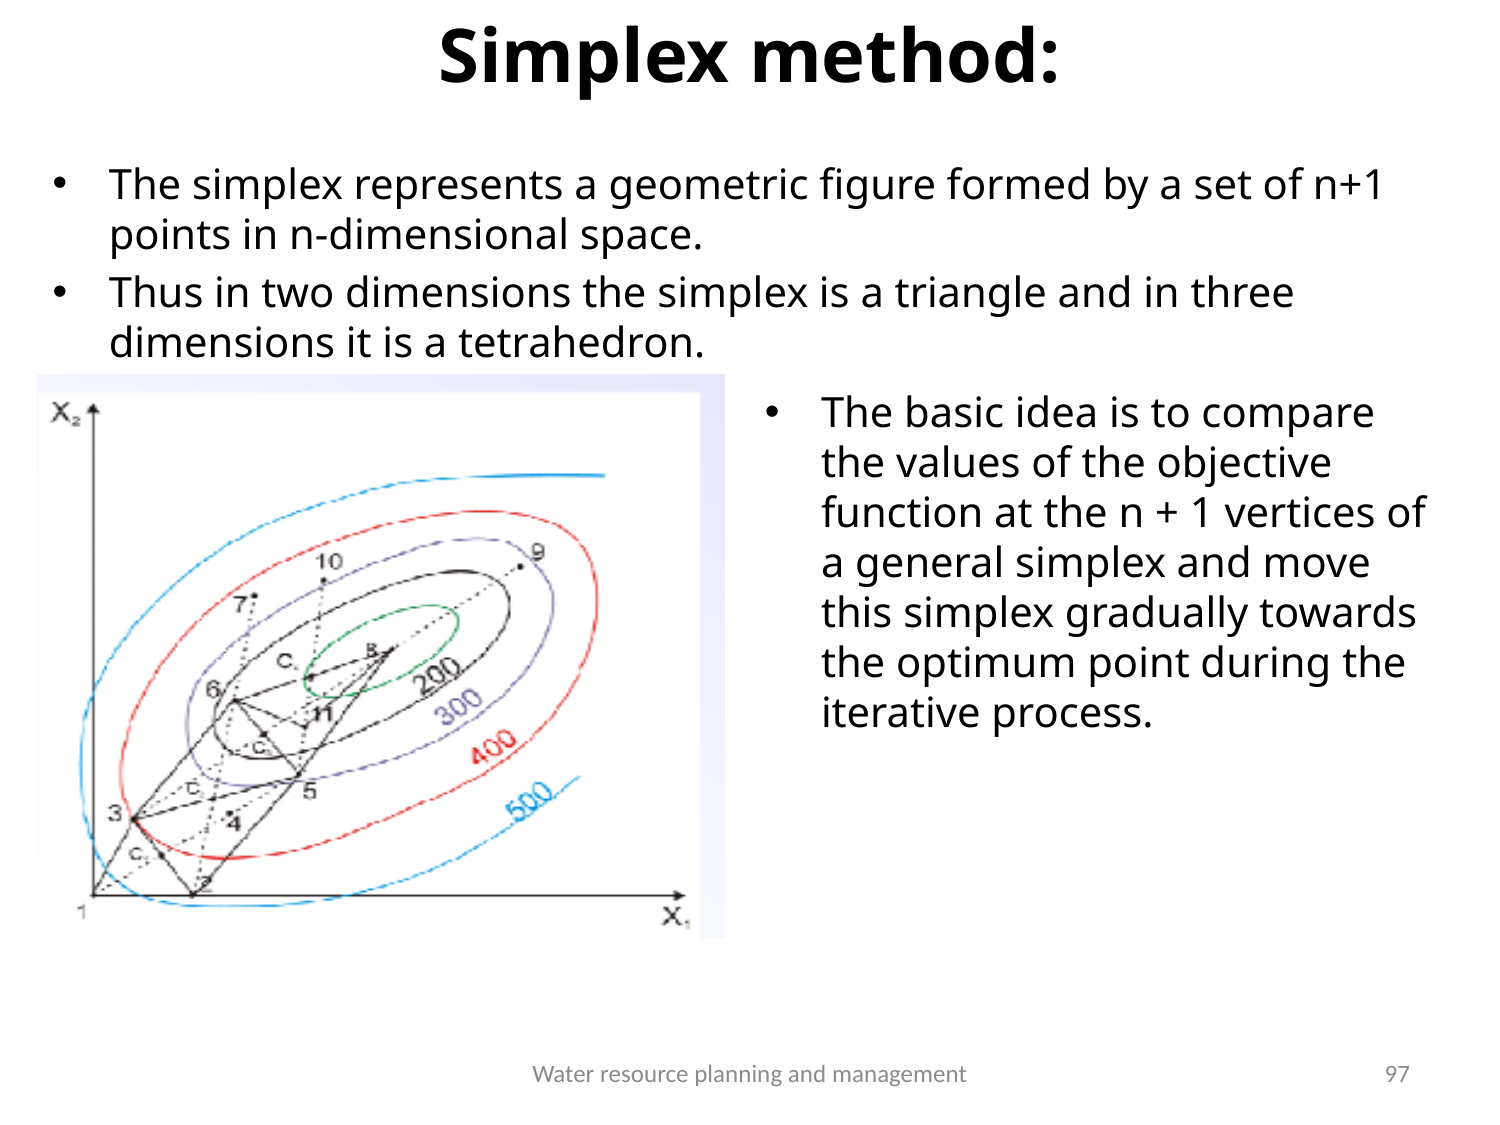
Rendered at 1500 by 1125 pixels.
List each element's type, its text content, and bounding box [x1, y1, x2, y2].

title Simplex method: [75, 0, 1425, 105]
footer Water resource planning and management [512, 1042, 988, 1103]
slide_number 97 [1074, 1042, 1425, 1103]
picture [37, 374, 726, 938]
text_box The basic idea is to compare the values of the objective function at the n + 1 vertices of a general simplex and move this simplex gradually towards the optimum point during the iterative process. [750, 378, 1463, 744]
list The simplex represents a geometric figure formed by a set of n+1 points in n-dimensional space. Thus in two dimensions the simplex is a triangle and in three dimensions it is a tetrahedron. [37, 149, 1463, 1038]
